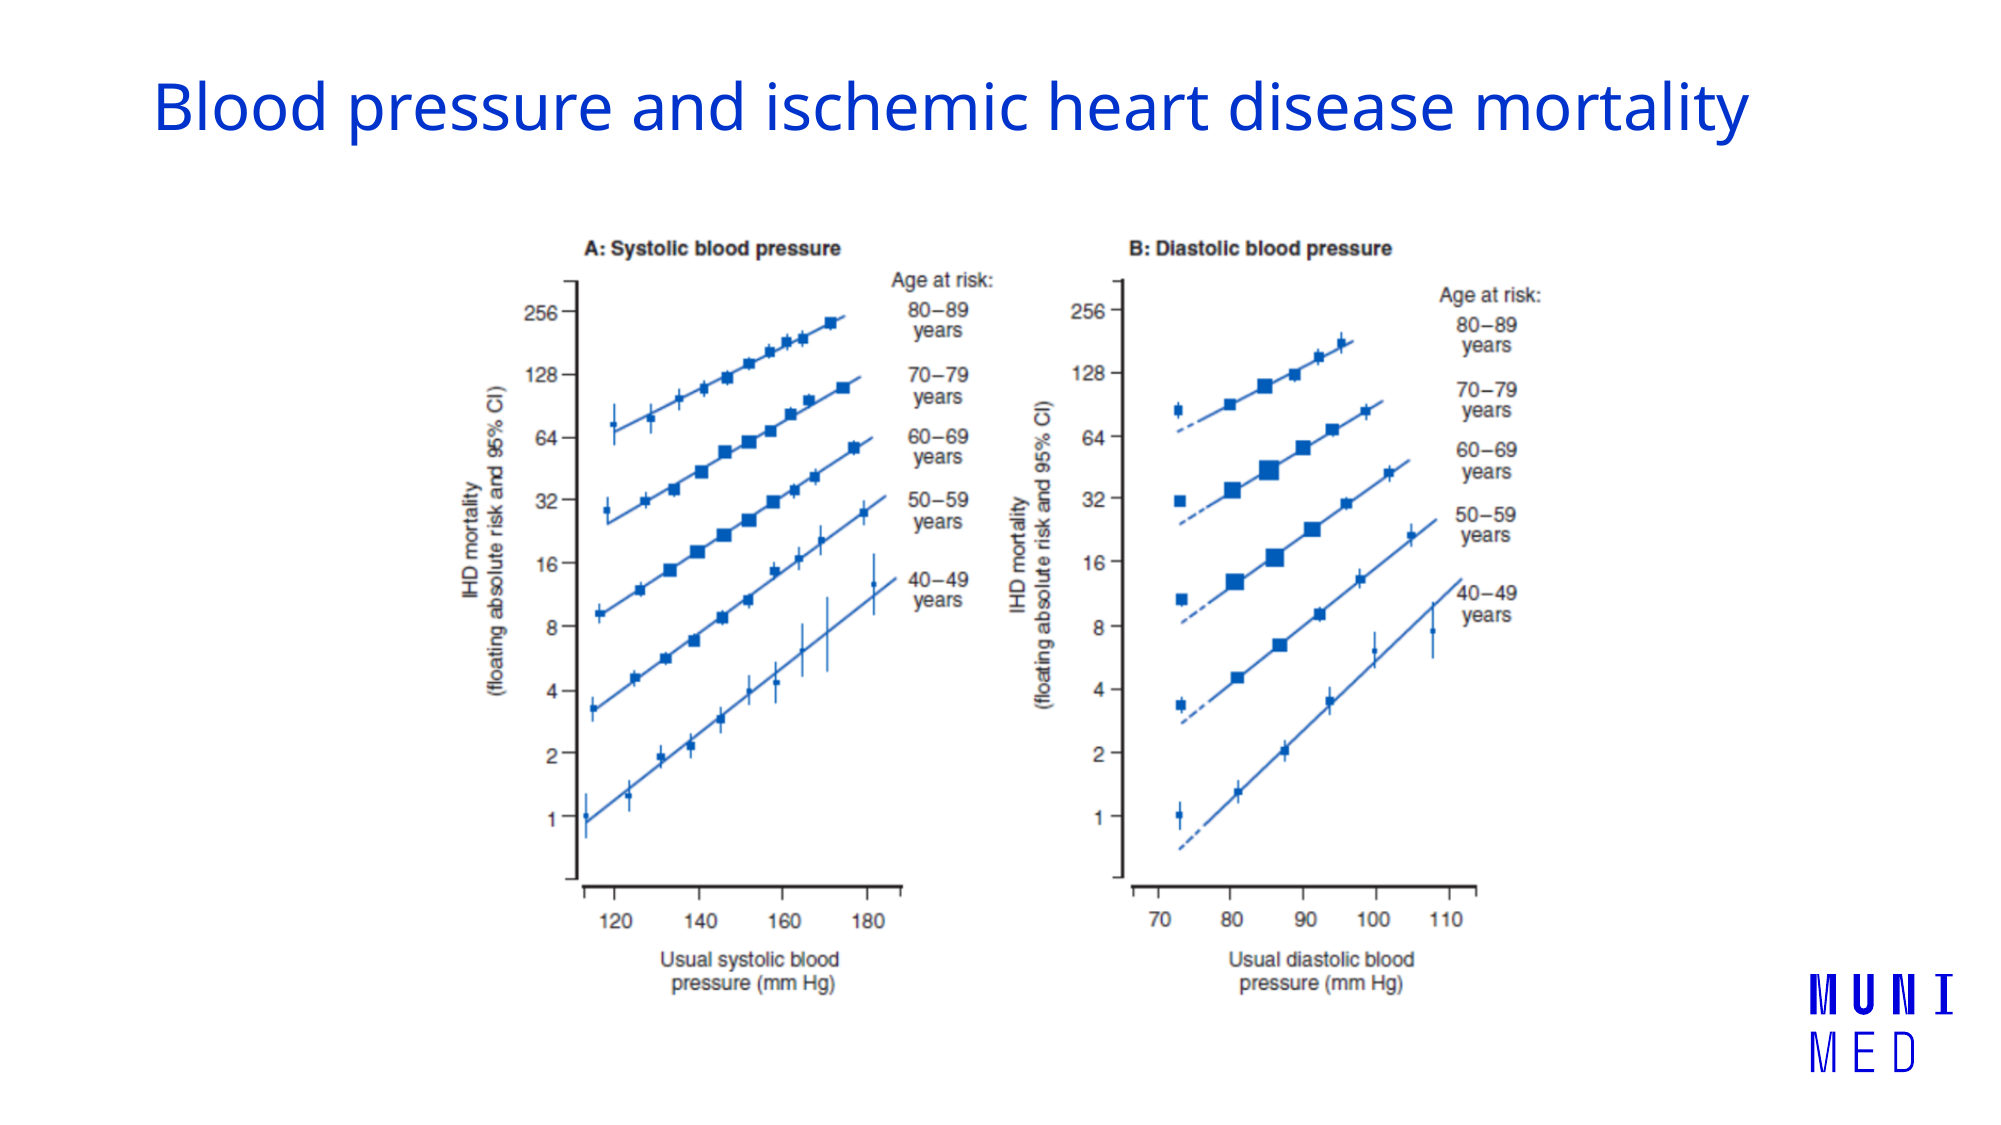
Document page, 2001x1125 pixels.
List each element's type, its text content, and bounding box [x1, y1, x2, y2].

title Blood pressure and ischemic heart disease mortality [137, 47, 1863, 173]
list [418, 213, 1582, 1005]
